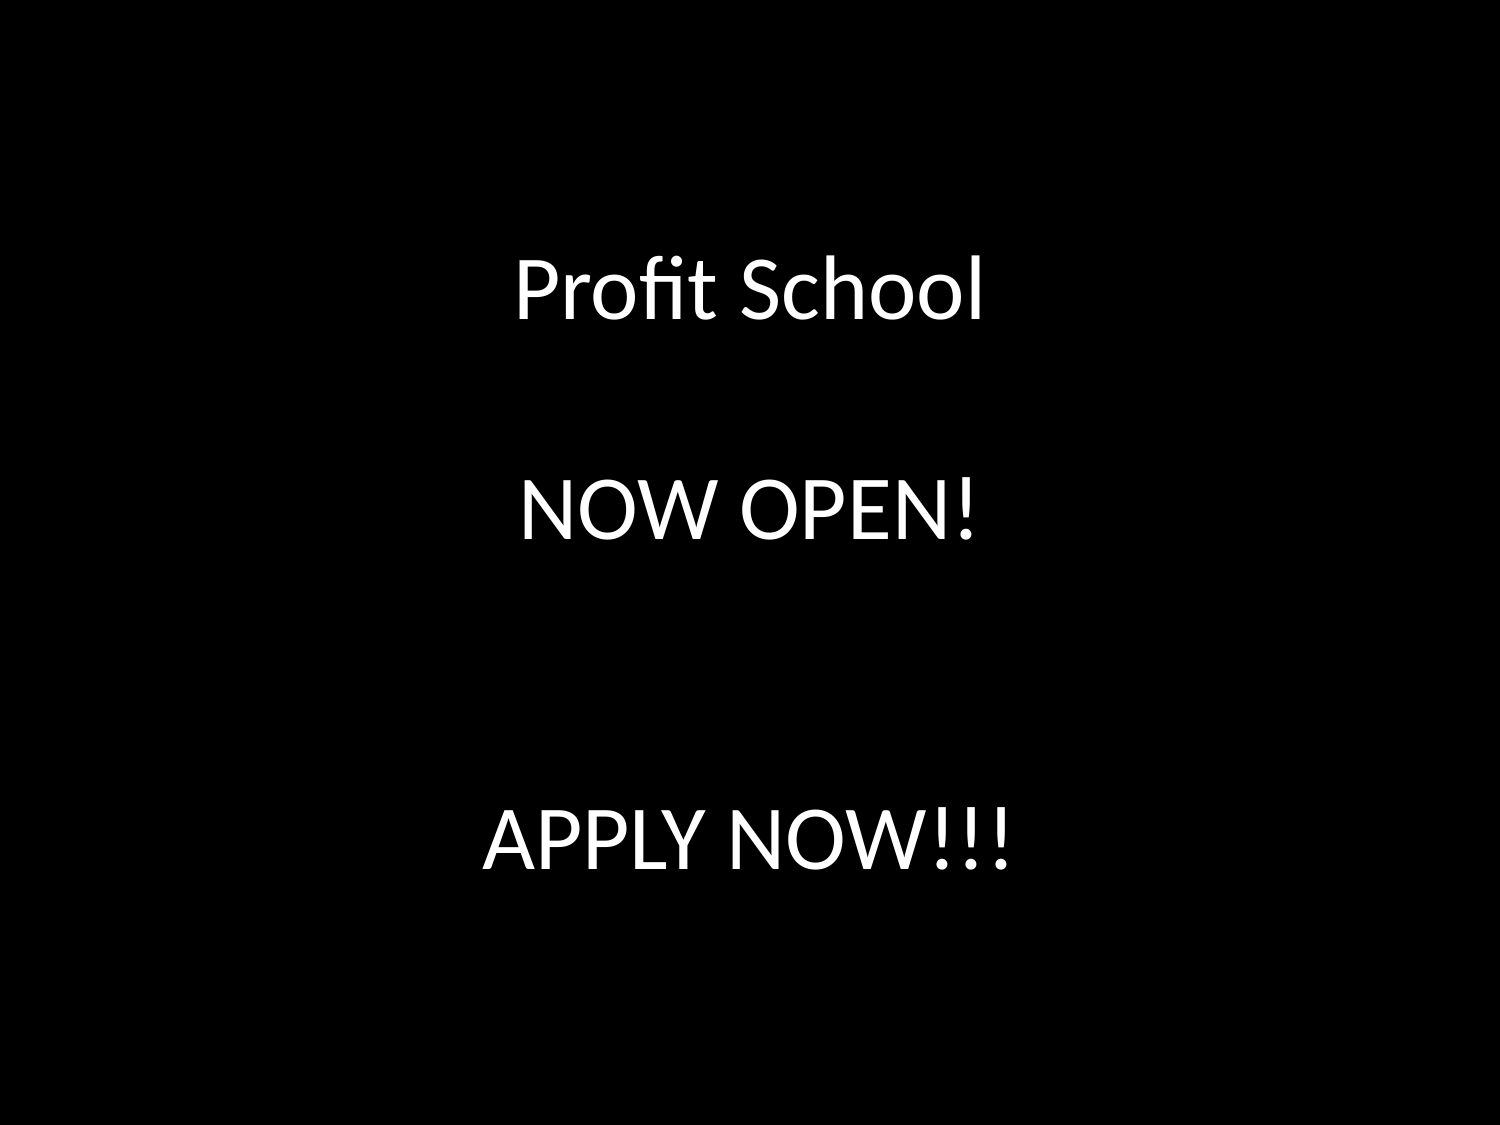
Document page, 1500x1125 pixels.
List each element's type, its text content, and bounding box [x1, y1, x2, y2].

title Profit School NOW OPEN! APPLY NOW!!! [75, 45, 1425, 1071]
